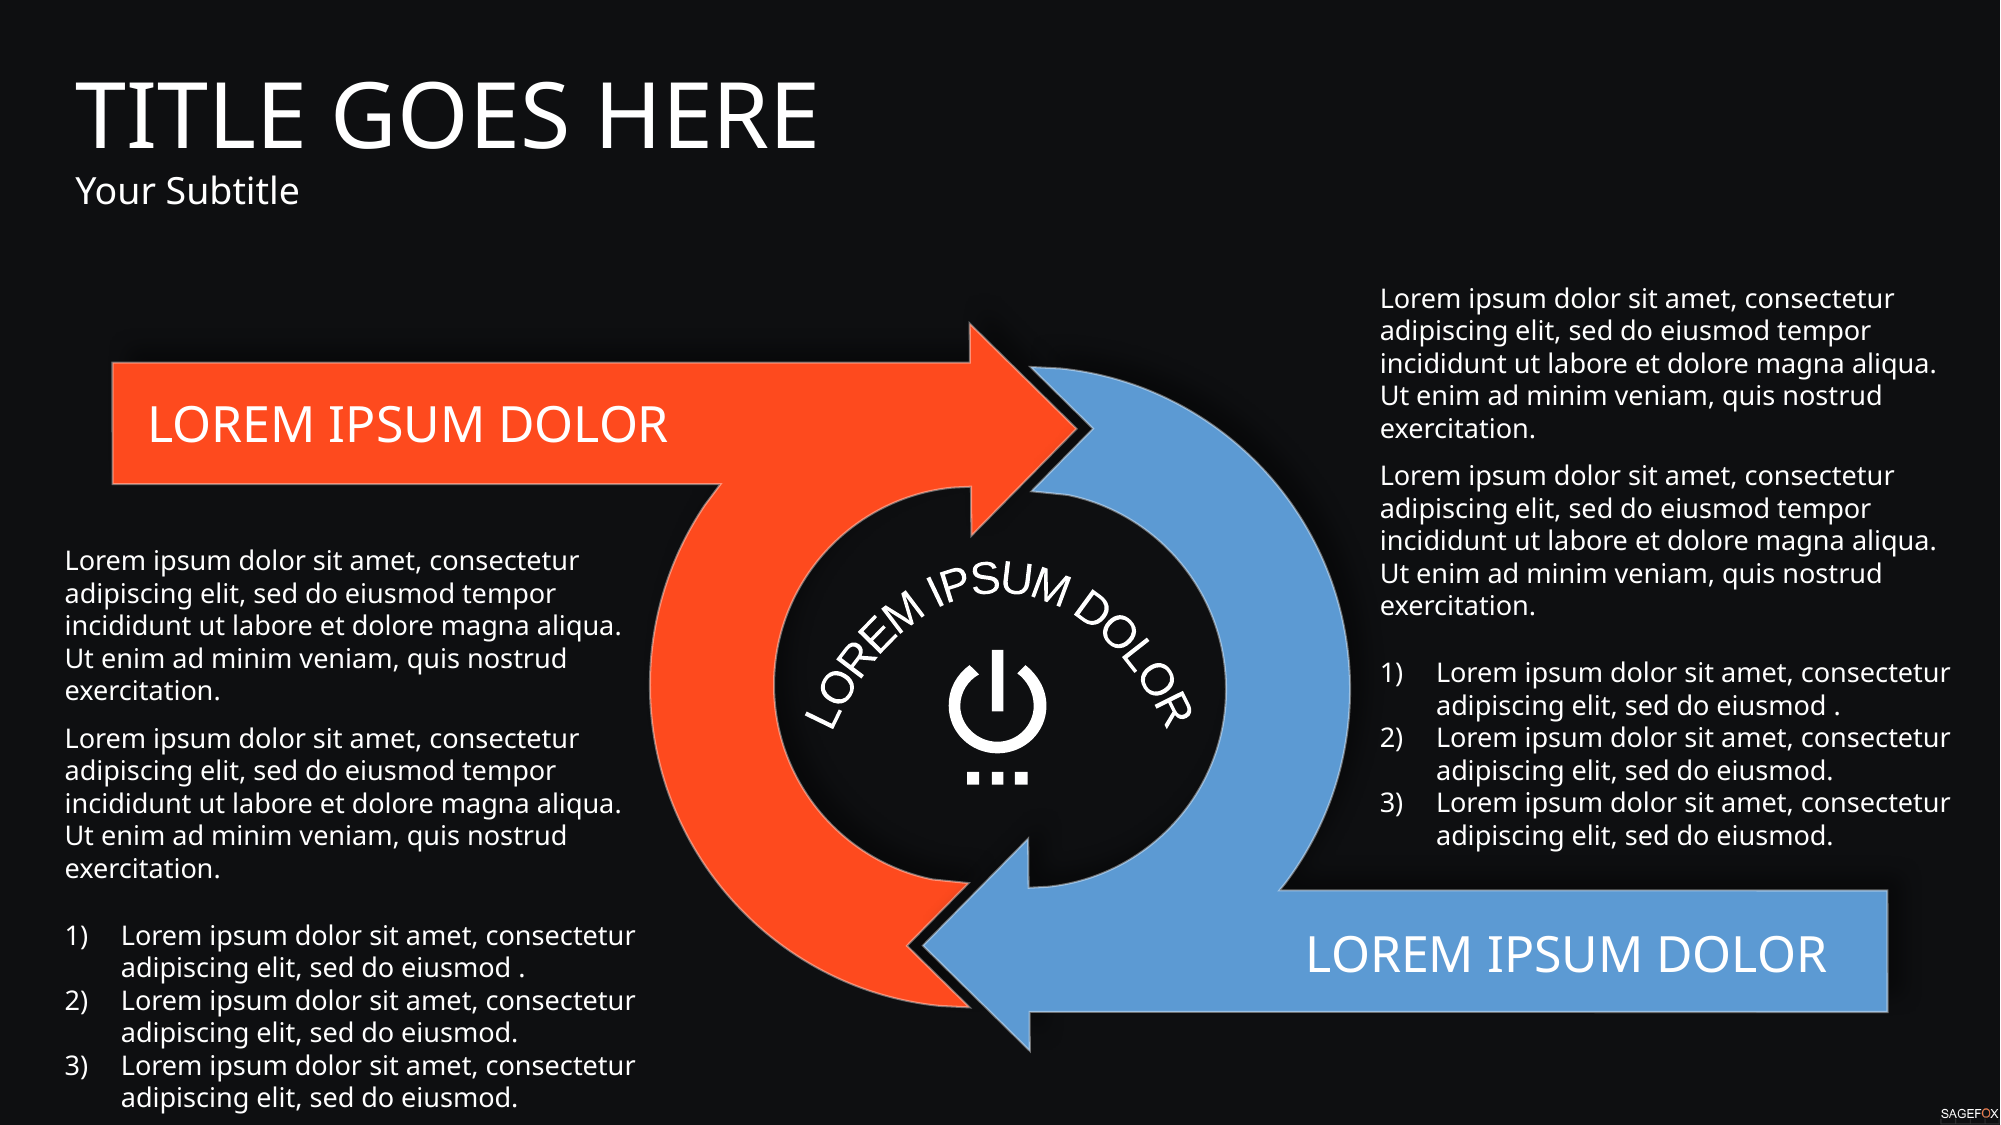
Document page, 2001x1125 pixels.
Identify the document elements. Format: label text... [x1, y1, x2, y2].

text_box [921, 365, 1889, 1054]
text_box [948, 665, 1047, 754]
text_box [991, 771, 1004, 785]
text_box [111, 321, 1076, 1009]
text_box [991, 649, 1004, 712]
text_box Lorem ipsum dolor sit amet, consectetur adipiscing elit, sed do eiusmod tempor incididunt ut labore et dolore magna aliqua. Ut enim ad minim veniam, quis nostrud exercitation. Lorem ipsum dolor sit amet, consectetur adipiscing elit, sed do eiusmod tempor incididunt ut labore et dolore magna aliqua. Ut enim ad minim veniam, quis nostrud exercitation. Lorem ipsum dolor sit amet, consectetur adipiscing elit, sed do eiusmod . Lorem ipsum dolor sit amet, consectetur adipiscing elit, sed do eiusmod. Lorem ipsum dolor sit amet, consectetur adipiscing elit, sed do eiusmod. [49, 536, 659, 1121]
picture [1940, 1108, 2000, 1125]
text_box LOREM IPSUM DOLOR [132, 384, 700, 460]
text_box TITLE GOES HERE Your Subtitle [60, 49, 1036, 220]
text_box Lorem ipsum dolor sit amet, consectetur adipiscing elit, sed do eiusmod tempor incididunt ut labore et dolore magna aliqua. Ut enim ad minim veniam, quis nostrud exercitation. Lorem ipsum dolor sit amet, consectetur adipiscing elit, sed do eiusmod tempor incididunt ut labore et dolore magna aliqua. Ut enim ad minim veniam, quis nostrud exercitation. Lorem ipsum dolor sit amet, consectetur adipiscing elit, sed do eiusmod . Lorem ipsum dolor sit amet, consectetur adipiscing elit, sed do eiusmod. Lorem ipsum dolor sit amet, consectetur adipiscing elit, sed do eiusmod. [1364, 273, 1975, 859]
text_box [967, 771, 980, 785]
text_box [1014, 771, 1028, 785]
text_box LOREM IPSUM DOLOR [1274, 915, 1842, 991]
